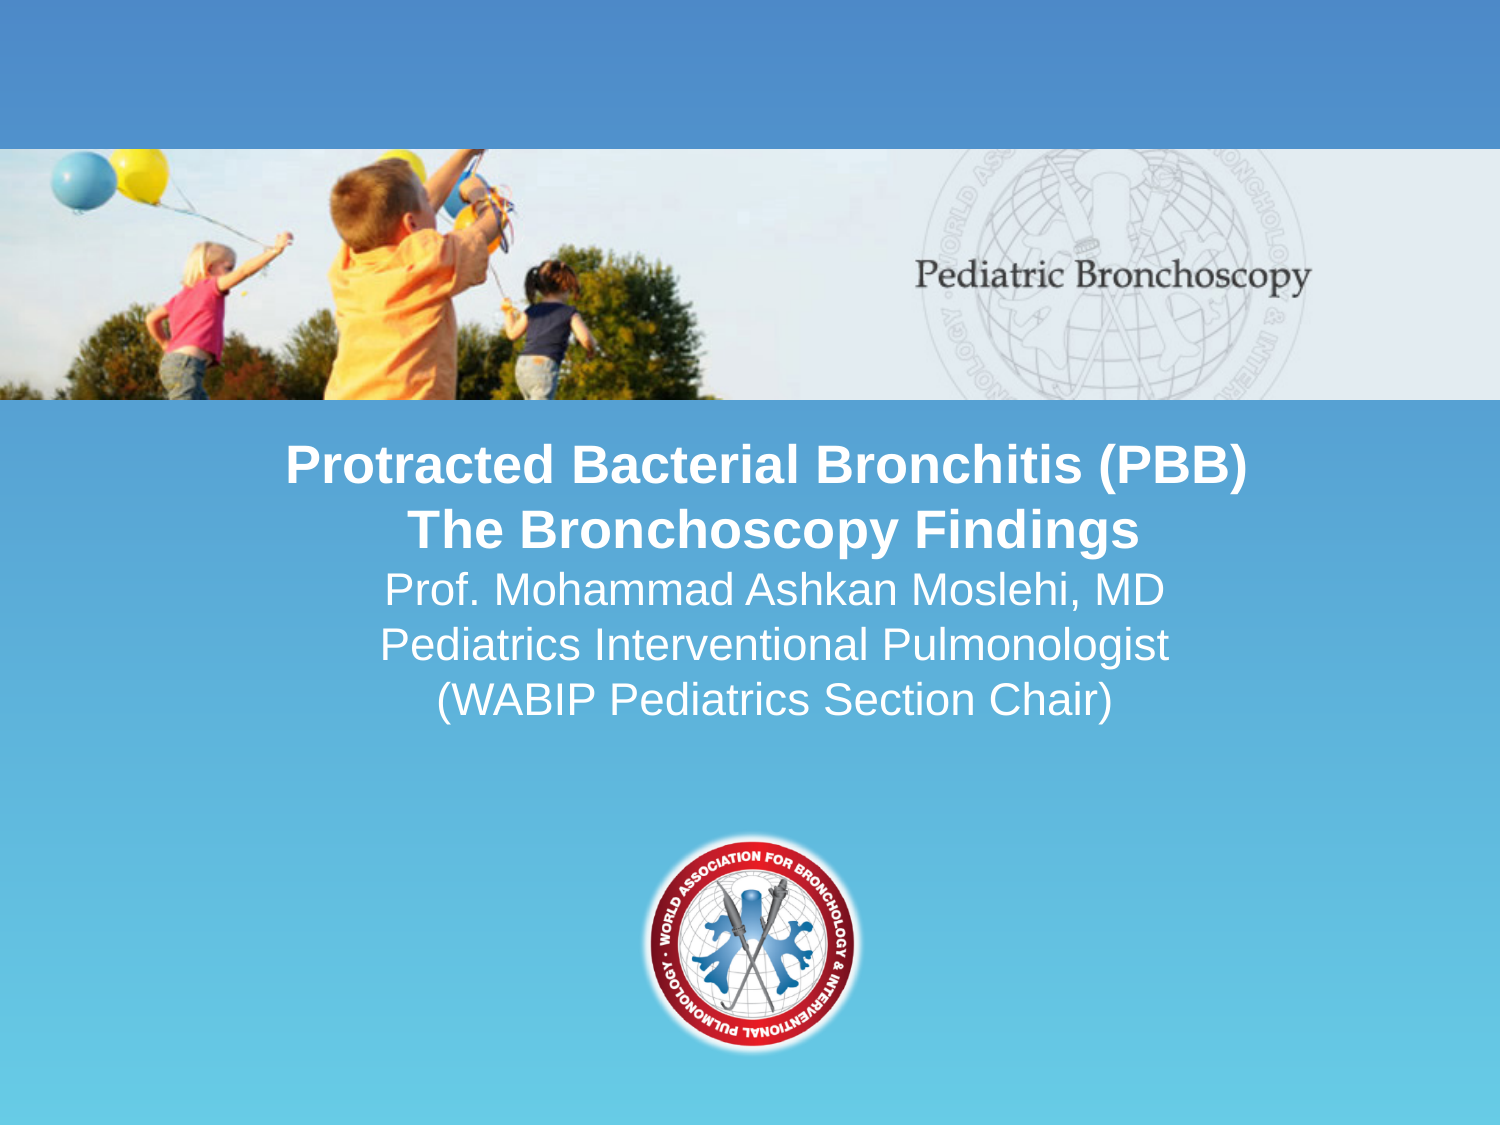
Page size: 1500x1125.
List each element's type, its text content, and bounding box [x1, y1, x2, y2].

picture [0, 149, 1500, 401]
picture [608, 799, 896, 1088]
text_box Protracted Bacterial Bronchitis (PBB) The Bronchoscopy Findings Prof. Mohammad Ashkan Moslehi, MD Pediatrics Interventional Pulmonologist (WABIP Pediatrics Section Chair) [24, 422, 1500, 732]
